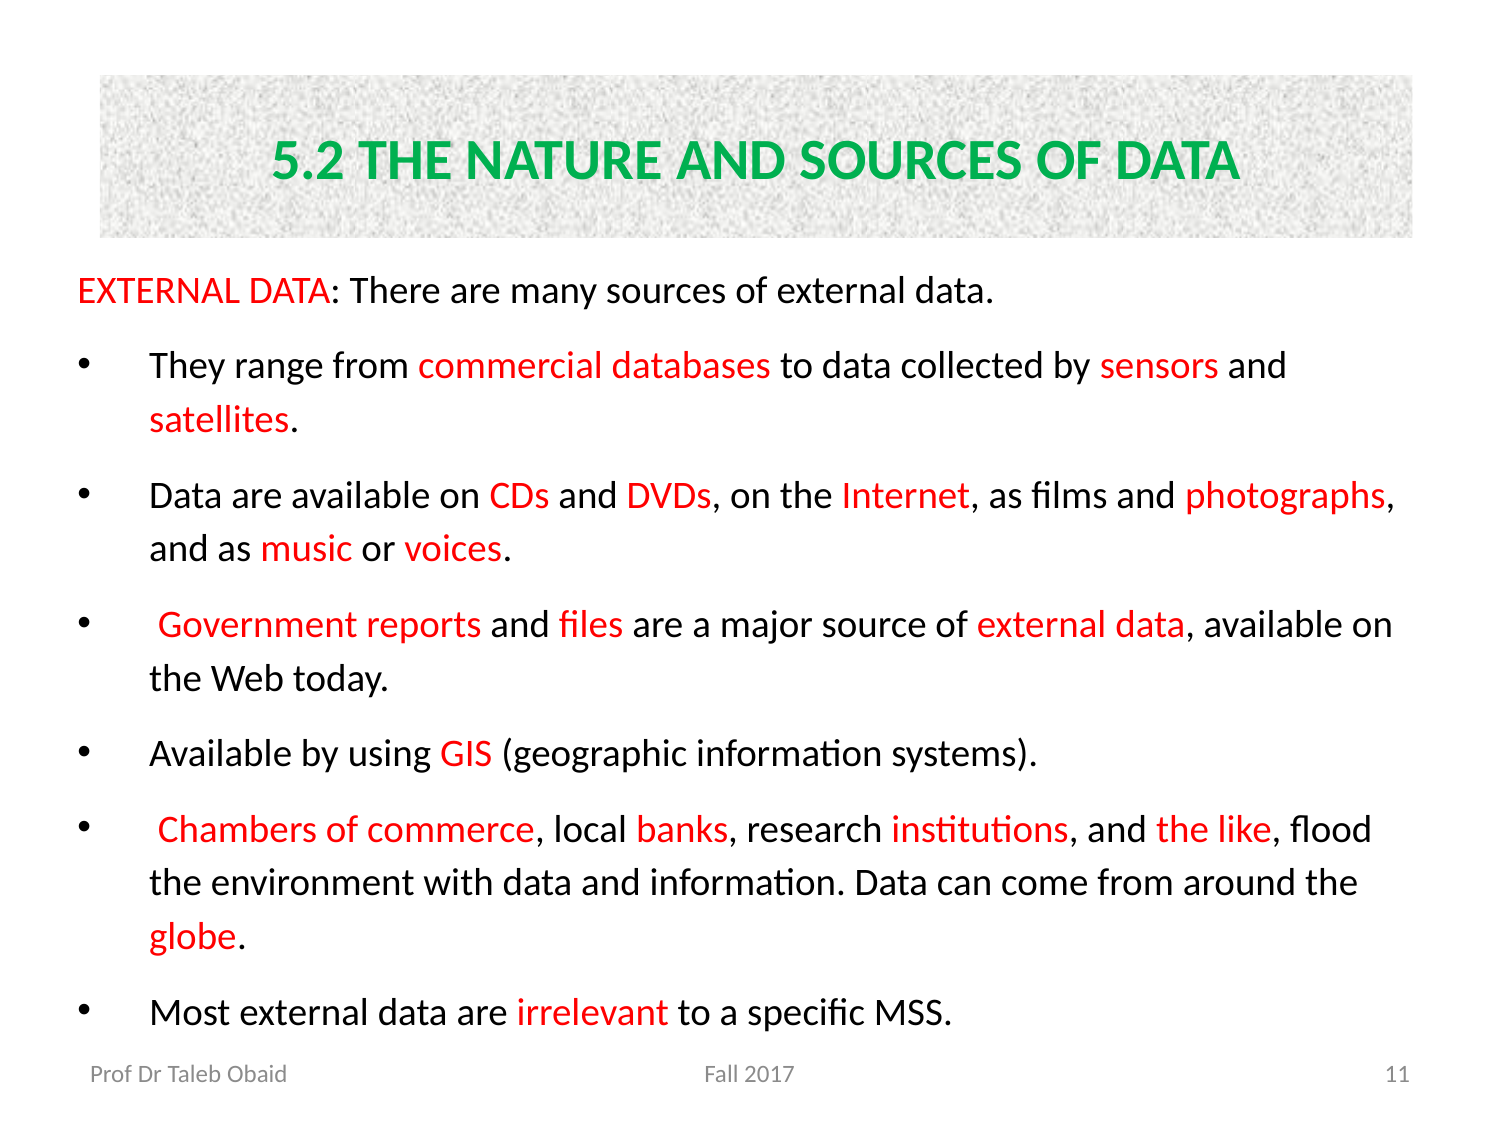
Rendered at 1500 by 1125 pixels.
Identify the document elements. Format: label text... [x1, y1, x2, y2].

footer Fall 2017 [512, 1042, 988, 1103]
subtitle EXTERNAL DATA: There are many sources of external data. They range from commercial databases to data collected by sensors and satellites. Data are available on CDs and DVDs, on the Internet, as films and photographs, and as music or voices. Government reports and files are a major source of external data, available on the Web today. Available by using GIS (geographic information systems). Chambers of commerce, local banks, research institutions, and the like, flood the environment with data and information. Data can come from around the globe. Most external data are irrelevant to a specific MSS. [62, 249, 1413, 1050]
slide_number 11 [1074, 1042, 1425, 1103]
slide_number Prof Dr Taleb Obaid [75, 1042, 425, 1103]
title 5.2 THE NATURE AND SOURCES OF DATA [99, 75, 1413, 238]
